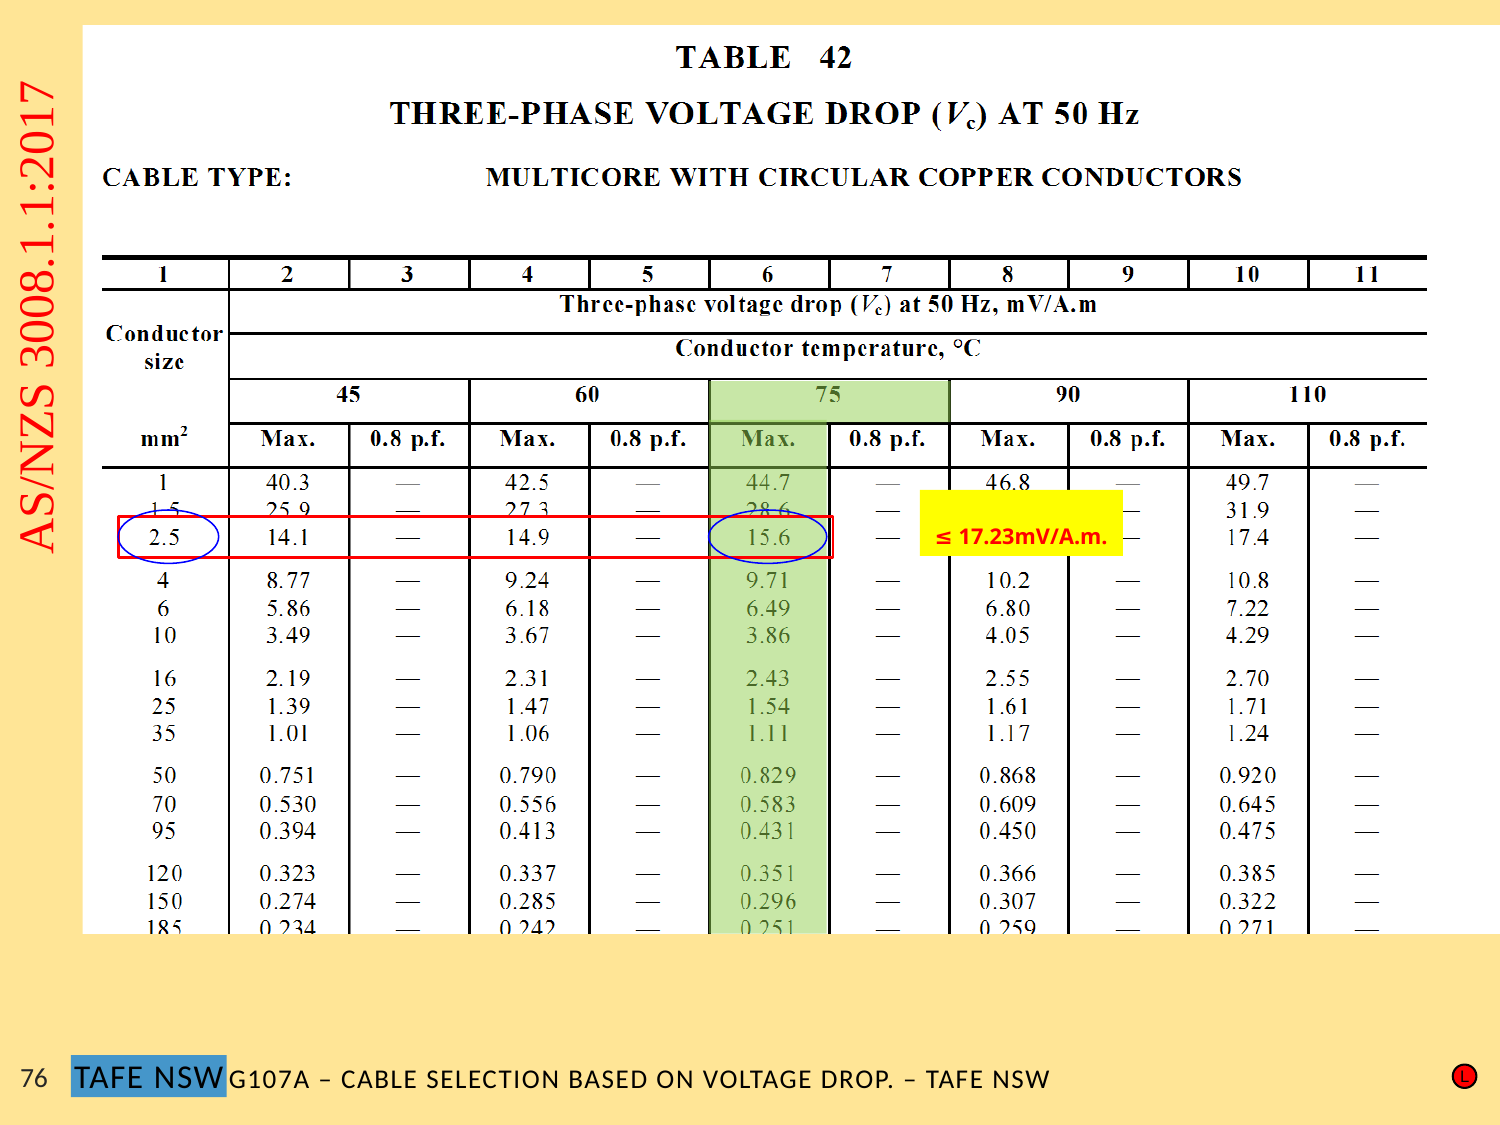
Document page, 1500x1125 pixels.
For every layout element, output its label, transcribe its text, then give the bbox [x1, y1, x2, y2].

picture [82, 24, 1500, 934]
slide_number 76 [19, 1057, 95, 1093]
text_box L [1452, 1064, 1477, 1088]
